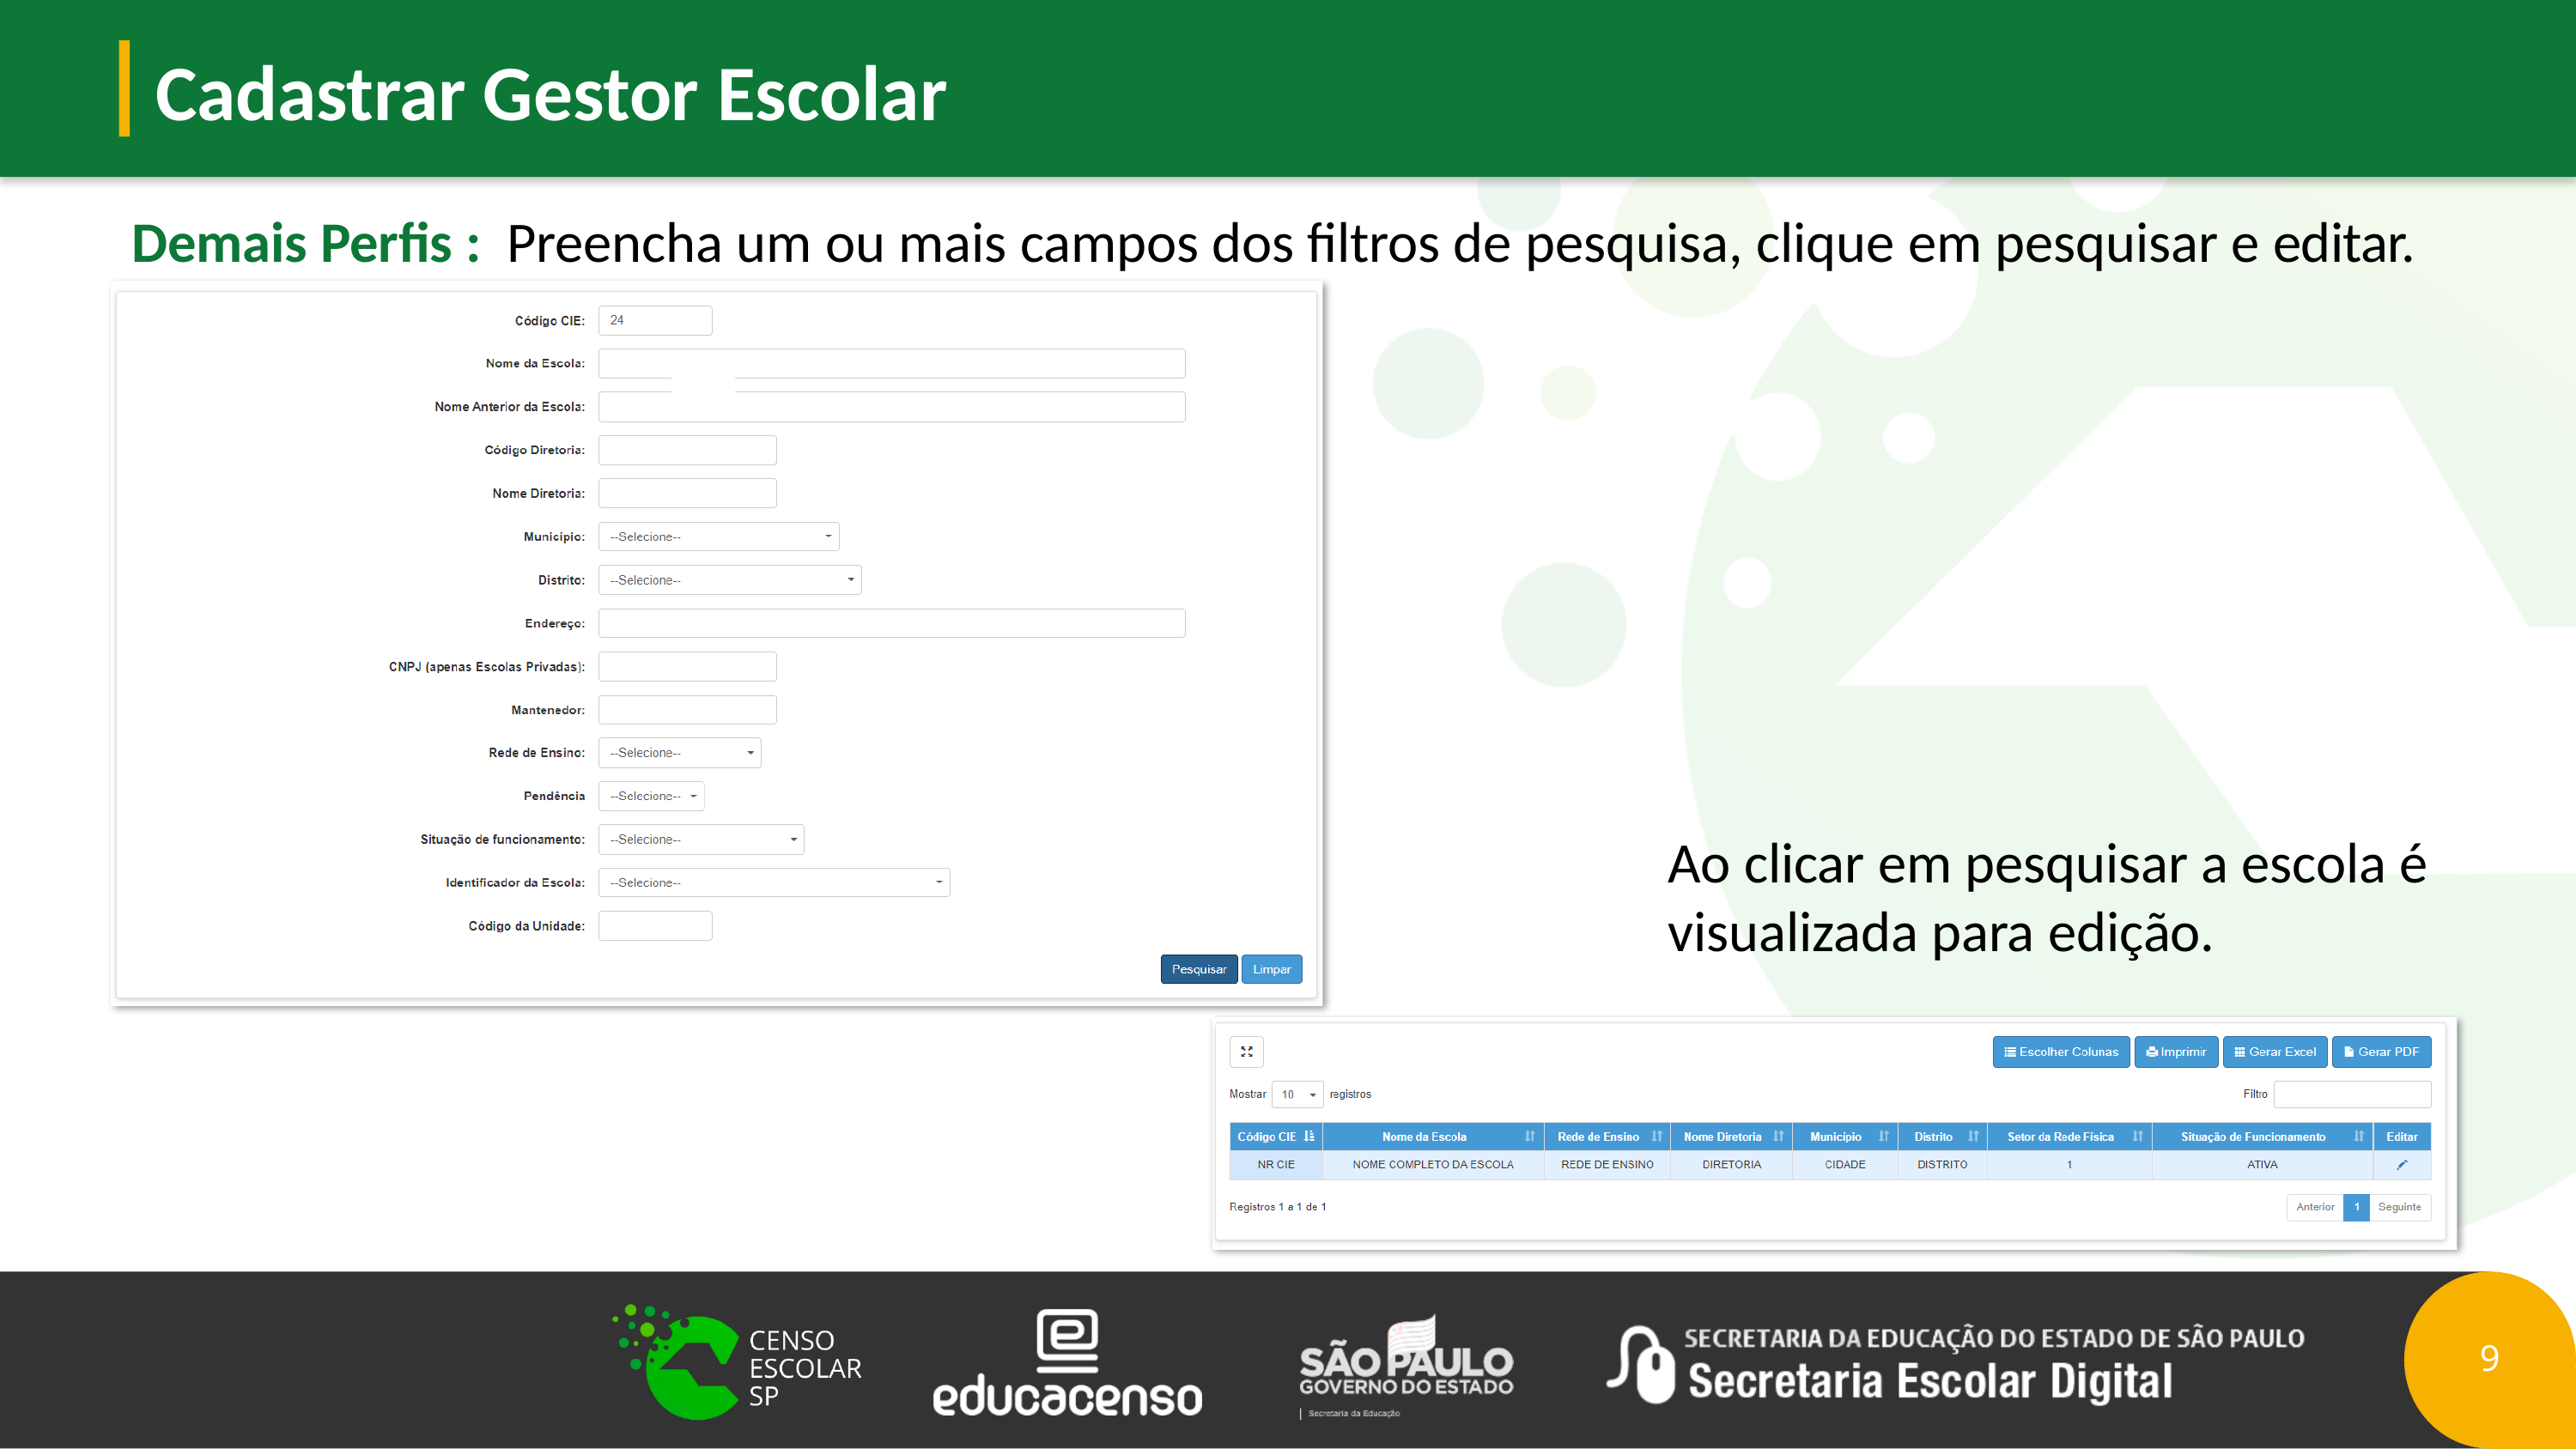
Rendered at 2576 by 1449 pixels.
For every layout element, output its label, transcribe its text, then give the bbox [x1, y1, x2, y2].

slide_number 9 [2403, 1334, 2576, 1386]
picture [110, 281, 1323, 1007]
text_box Demais Perfis : Preencha um ou mais campos dos filtros de pesquisa, clique em pesquisar e editar. [117, 198, 2458, 281]
text_box Ao clicar em pesquisar a escola é visualizada para edição. [1666, 823, 2458, 963]
picture [1212, 1017, 2458, 1250]
text_box Cadastrar Gestor Escolar [135, 23, 1596, 137]
picture [601, 1293, 870, 1437]
